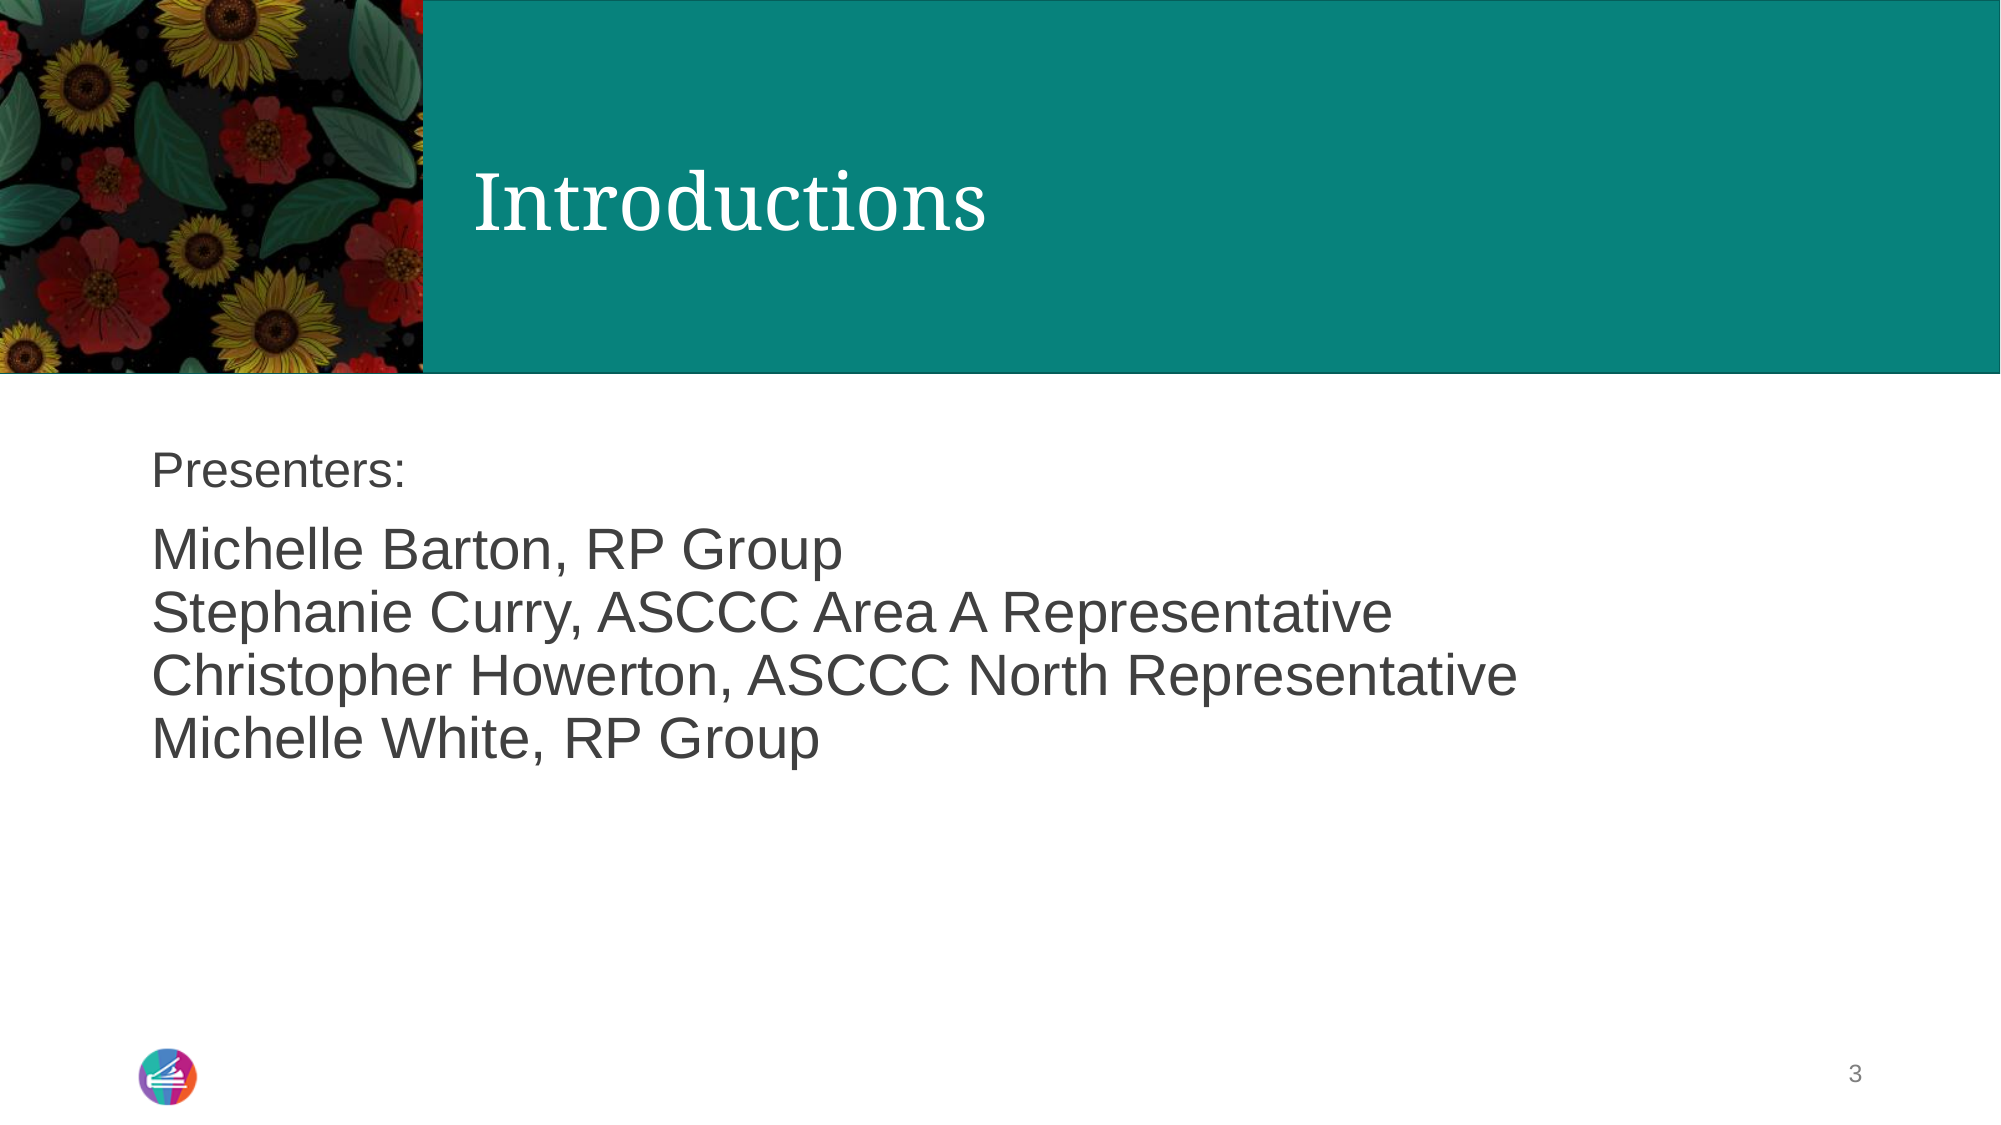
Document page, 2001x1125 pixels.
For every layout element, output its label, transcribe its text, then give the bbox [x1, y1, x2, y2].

picture [136, 1046, 199, 1108]
picture [0, 0, 423, 373]
slide_number 3 [1712, 1042, 1863, 1103]
list Presenters: Michelle Barton, RP Group Stephanie Curry, ASCCC Area A Representative Christopher Howerton, ASCCC North Representative Michelle White, RP Group [136, 436, 1863, 1023]
title Introductions [458, 66, 1863, 343]
